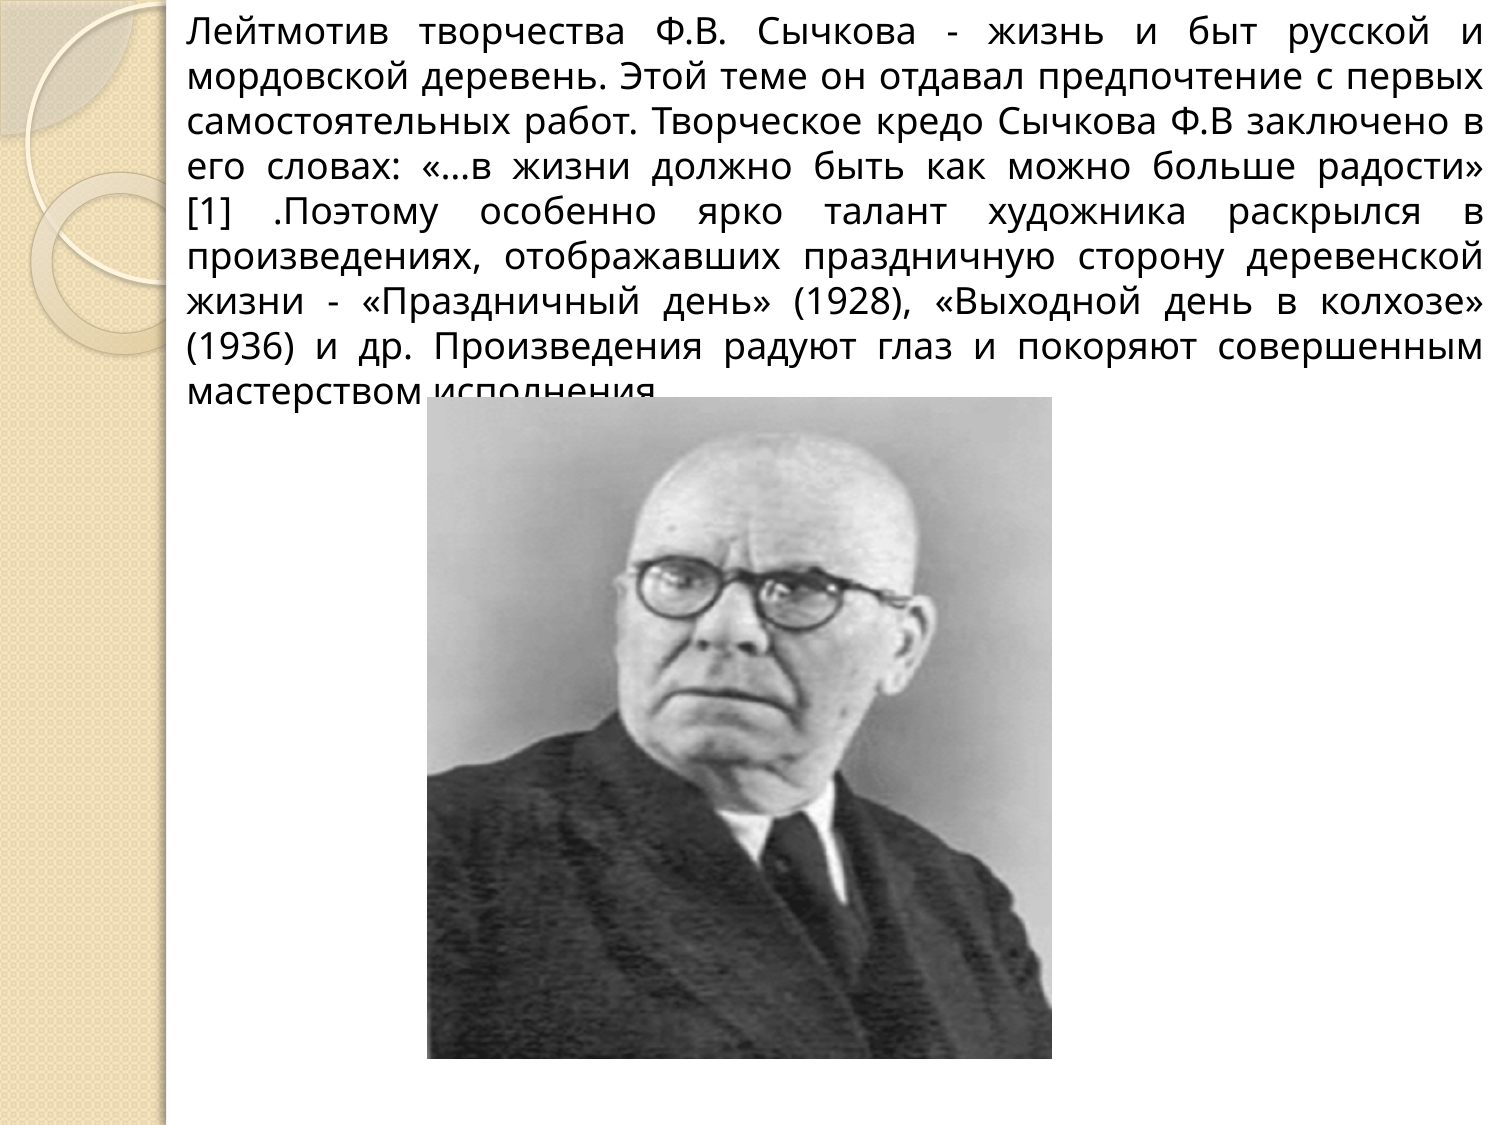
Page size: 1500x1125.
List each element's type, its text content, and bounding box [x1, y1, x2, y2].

list Лейтмотив творчества Ф.В. Сычкова - жизнь и быт русской и мордовской деревень. Этой теме он отдавал предпочтение с первых самостоятельных работ. Творческое кредо Сычкова Ф.В заключено в его словах: «…в жизни должно быть как можно больше радости» [1] .Поэтому особенно ярко талант художника раскрылся в произведениях, отображавших праздничную сторону деревенской жизни - «Праздничный день» (1928), «Выходной день в колхозе» (1936) и др. Произведения радуют глаз и покоряют совершенным мастерством исполнения. [164, 0, 1500, 1125]
picture [427, 396, 1052, 1059]
